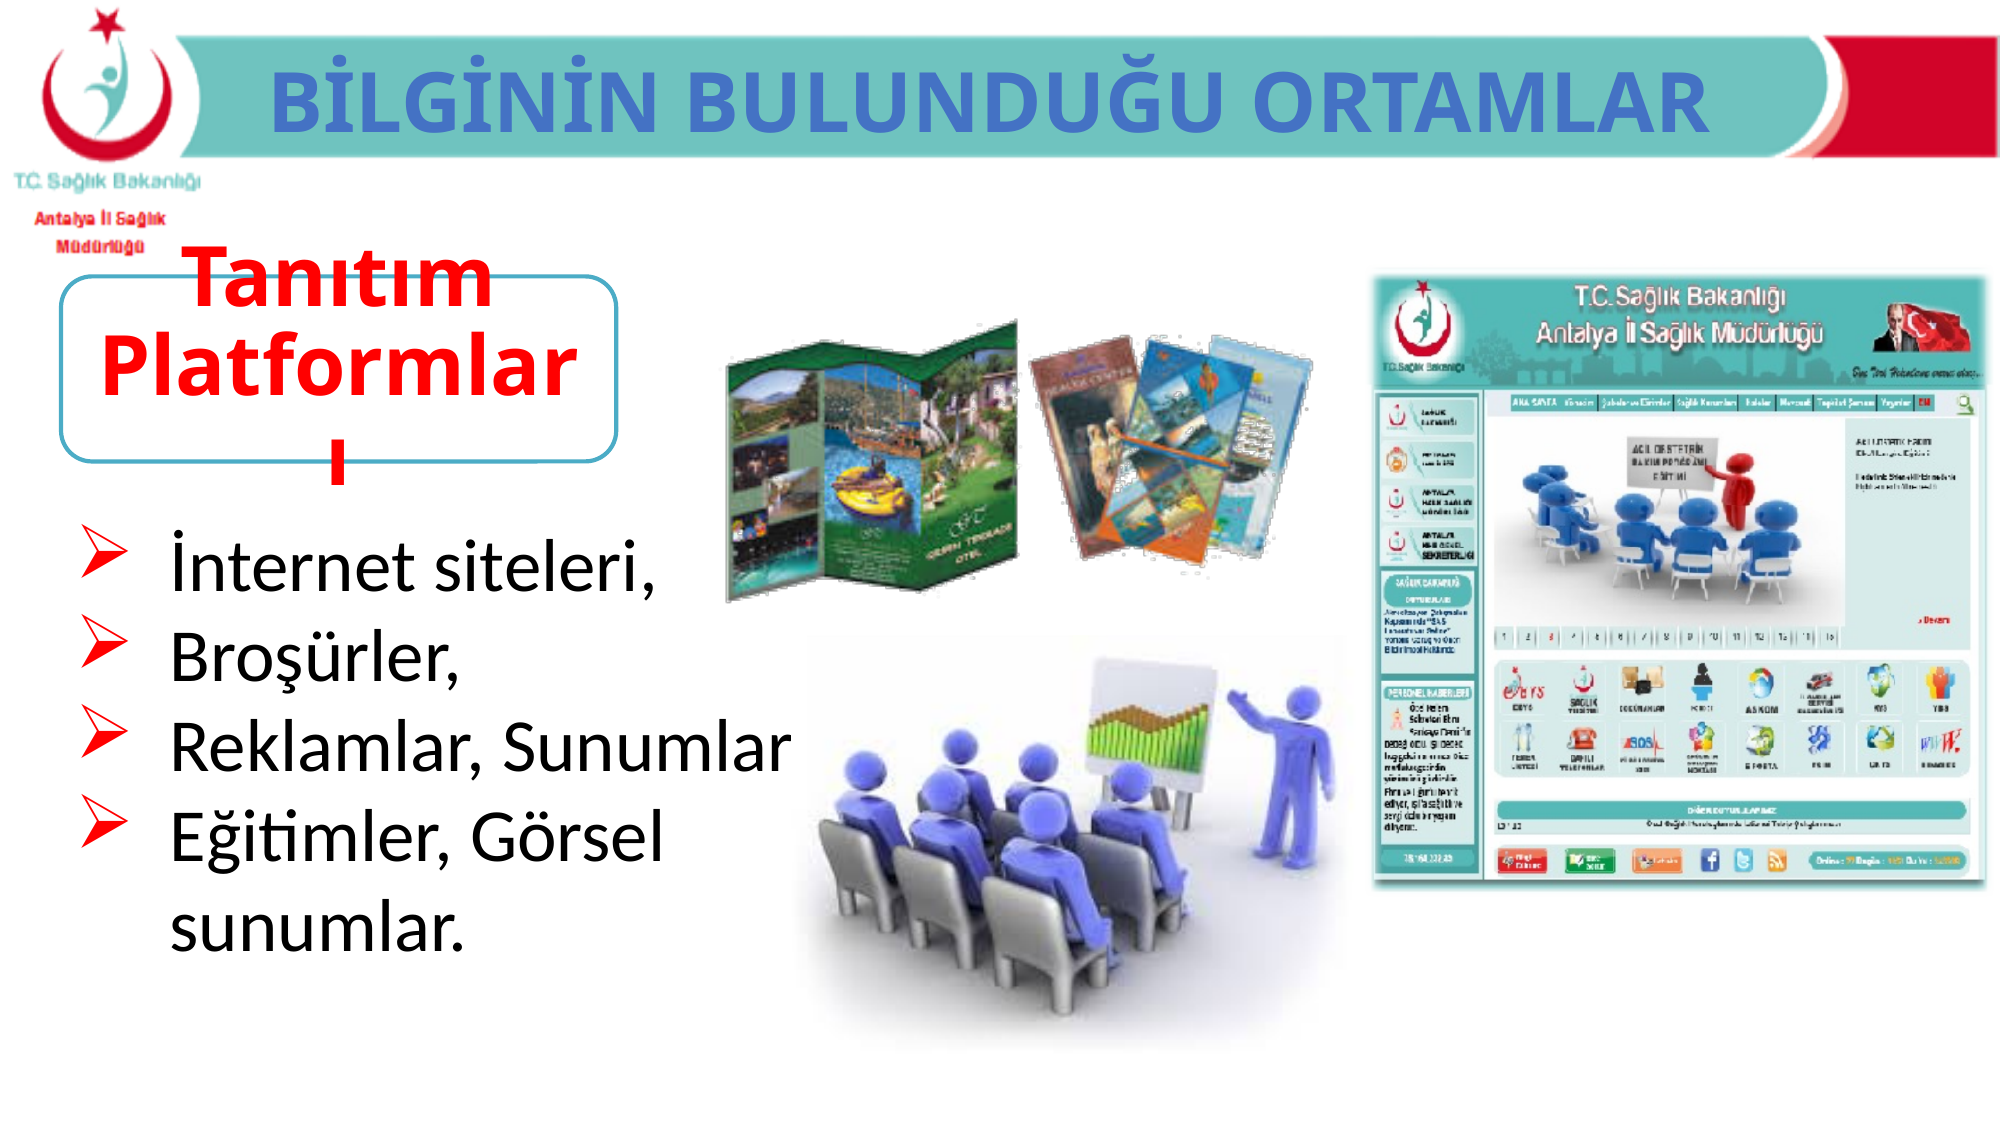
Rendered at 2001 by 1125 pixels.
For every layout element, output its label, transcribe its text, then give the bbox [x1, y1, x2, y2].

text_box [60, 276, 617, 462]
text_box İnternet siteleri, Broşürler, Reklamlar, Sunumlar, Eğitimler, Görsel sunumlar. [61, 508, 791, 974]
picture [1, 2, 2000, 1062]
